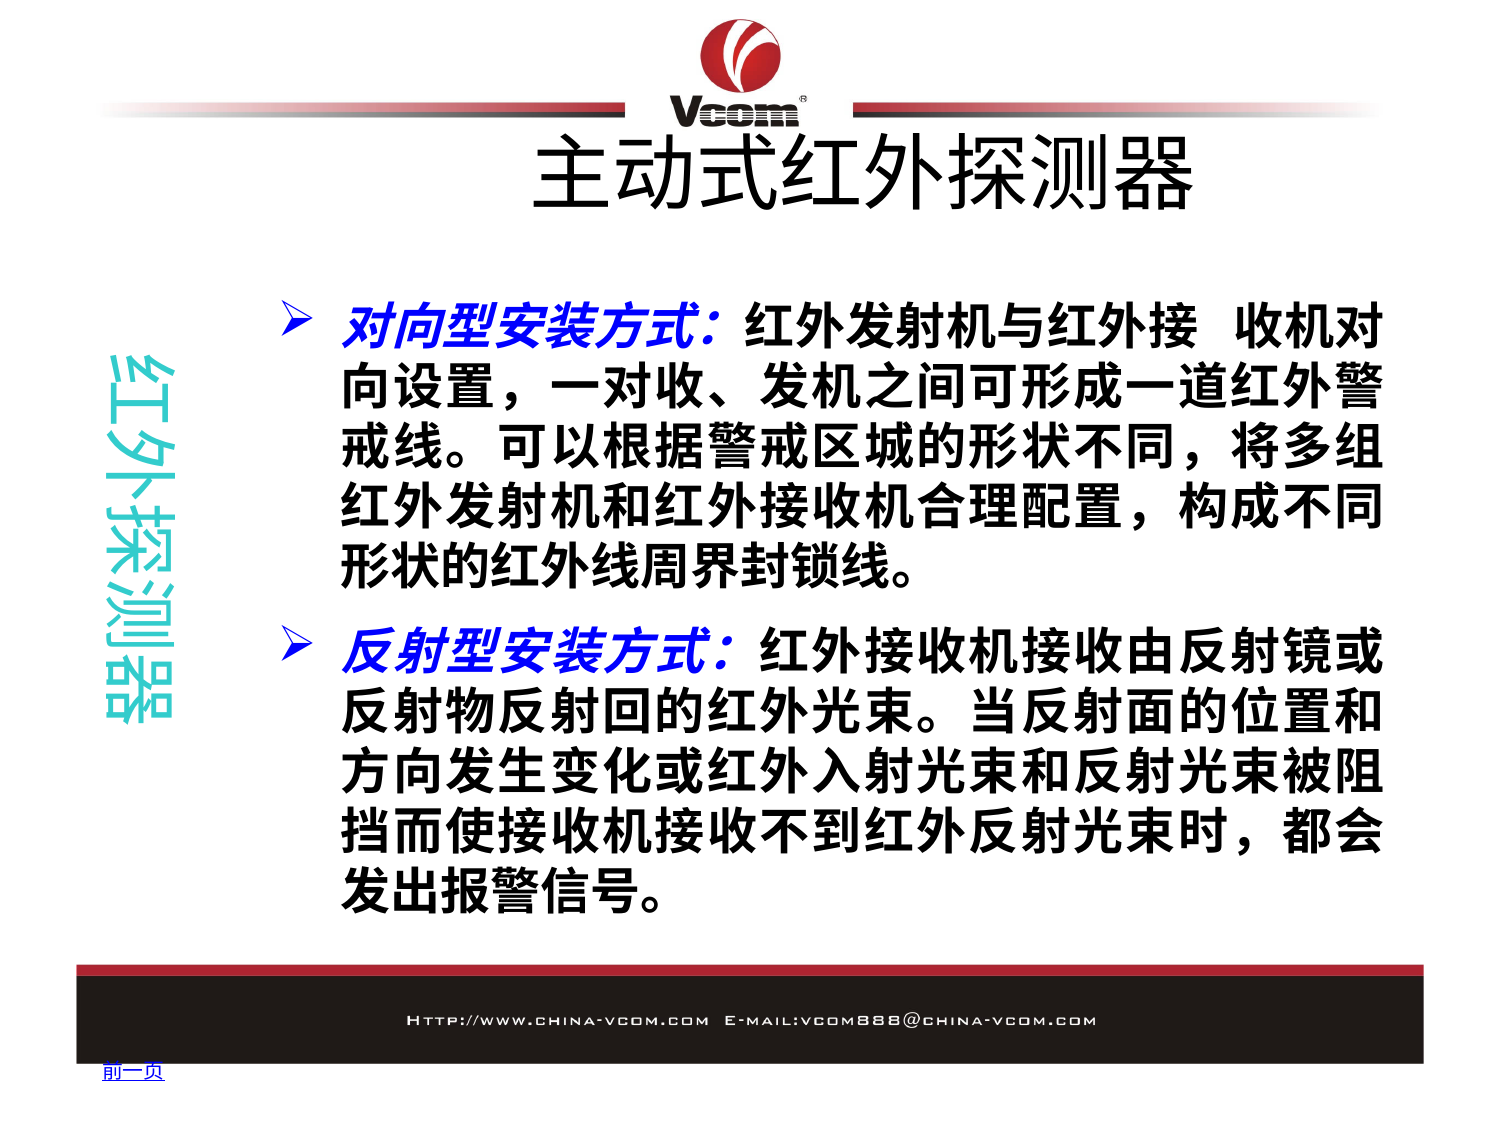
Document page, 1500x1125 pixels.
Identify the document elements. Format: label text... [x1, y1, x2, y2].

text_box 对向型安装方式：红外发射机与红外接 收机对向设置，一对收、发机之间可形成一道红外警戒线。可以根据警戒区城的形状不同，将多组红外发射机和红外接收机合理配置，构成不同形状的红外线周界封锁线。 反射型安装方式：红外接收机接收由反射镜或反射物反射回的红外光束。当反射面的位置和方向发生变化或红外入射光束和反射光束被阻挡而使接收机接收不到红外反射光束时，都会发出报警信号。 [262, 287, 1400, 928]
picture [76, 946, 1424, 1064]
text_box 红外探测器 [75, 337, 196, 813]
title 主动式红外探测器 [225, 112, 1500, 228]
picture [65, 19, 1412, 143]
text_box 前一页 [87, 1049, 313, 1095]
